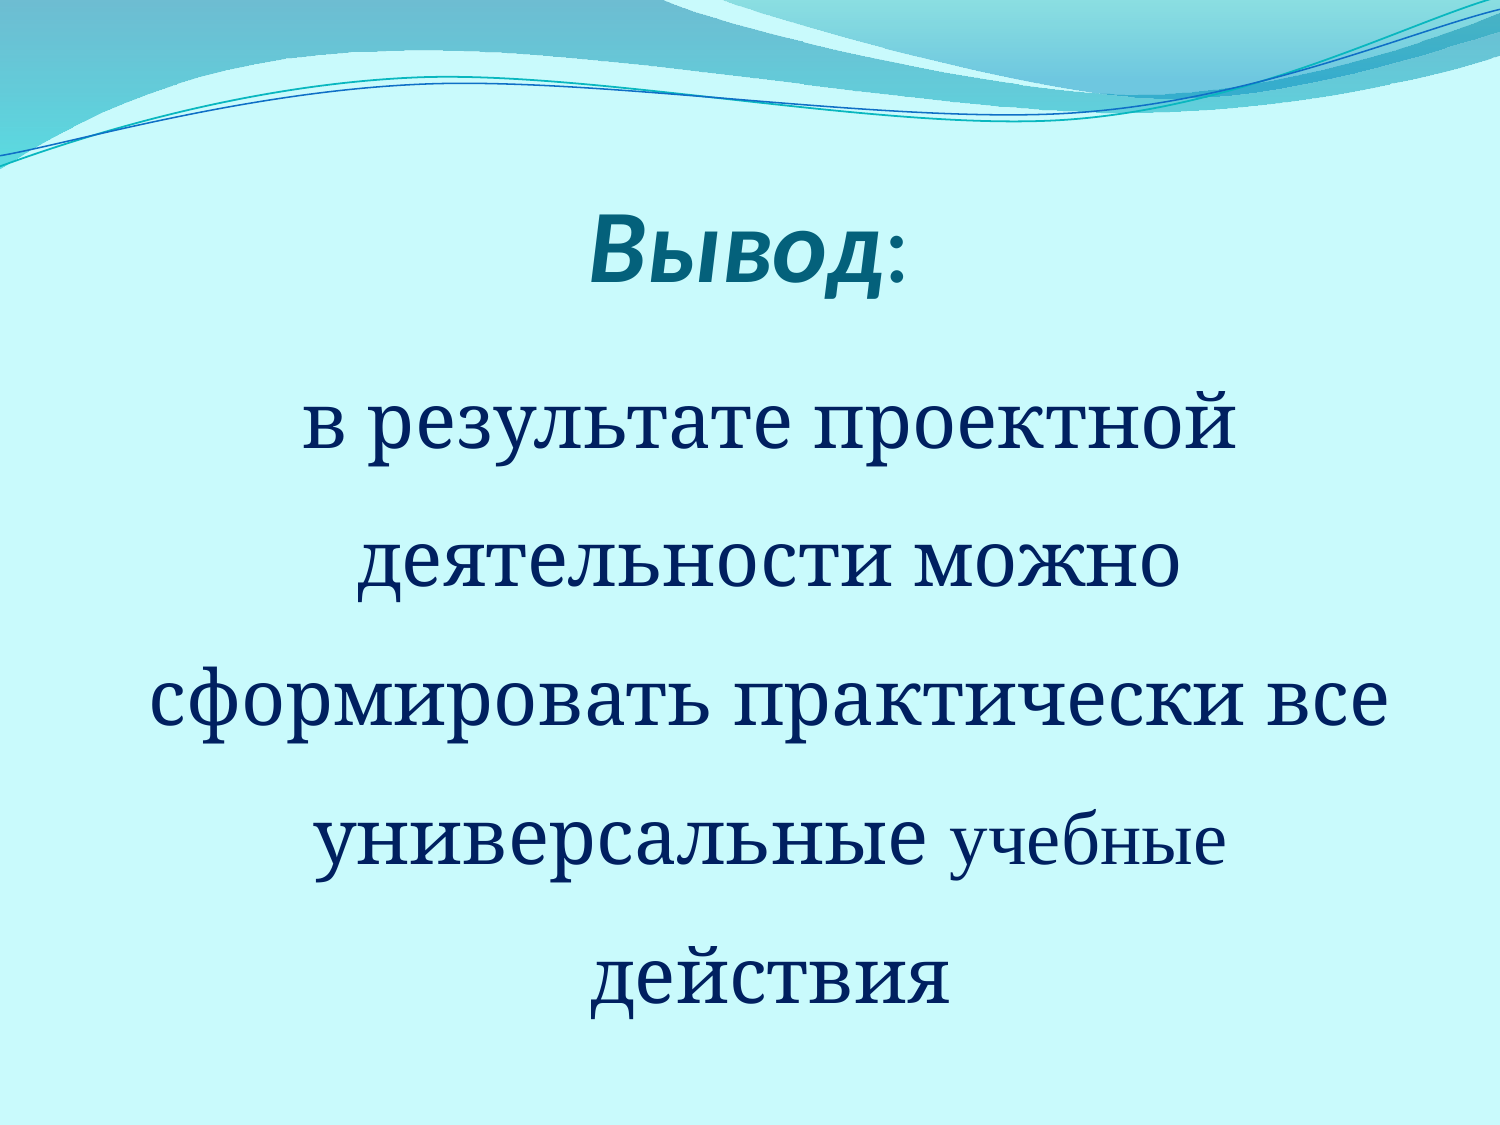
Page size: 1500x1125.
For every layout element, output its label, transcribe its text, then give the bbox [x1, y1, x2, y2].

list в результате проектной деятельности можно сформировать практически все универсальные учебные действия [75, 317, 1425, 1038]
title Вывод: [75, 115, 1425, 303]
